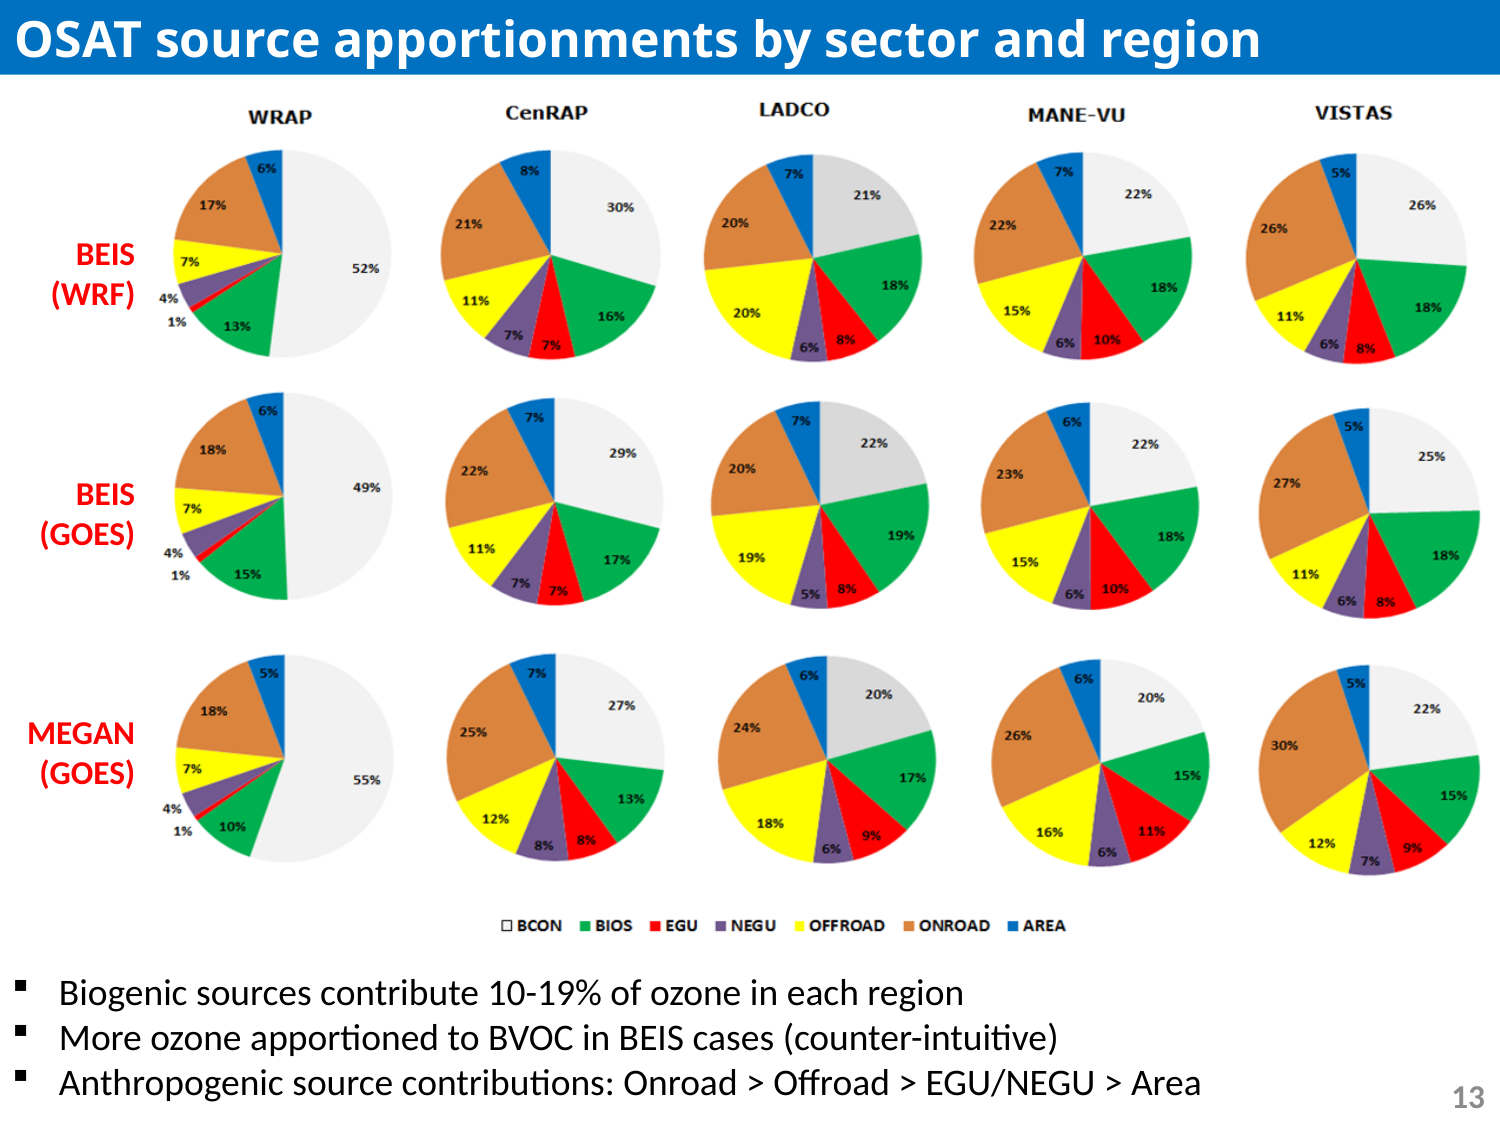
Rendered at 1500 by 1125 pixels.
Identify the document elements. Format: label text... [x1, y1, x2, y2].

text_box OSAT source apportionments by sector and region [0, 0, 1500, 75]
text_box Biogenic sources contribute 10-19% of ozone in each region More ozone apportioned to BVOC in BEIS cases (counter-intuitive) Anthropogenic source contributions: Onroad > Offroad > EGU/NEGU > Area [0, 960, 1498, 1111]
picture [149, 75, 1500, 949]
slide_number 13 [1149, 1065, 1500, 1125]
text_box BEIS (WRF) BEIS (GOES) MEGAN (GOES) [6, 224, 144, 799]
